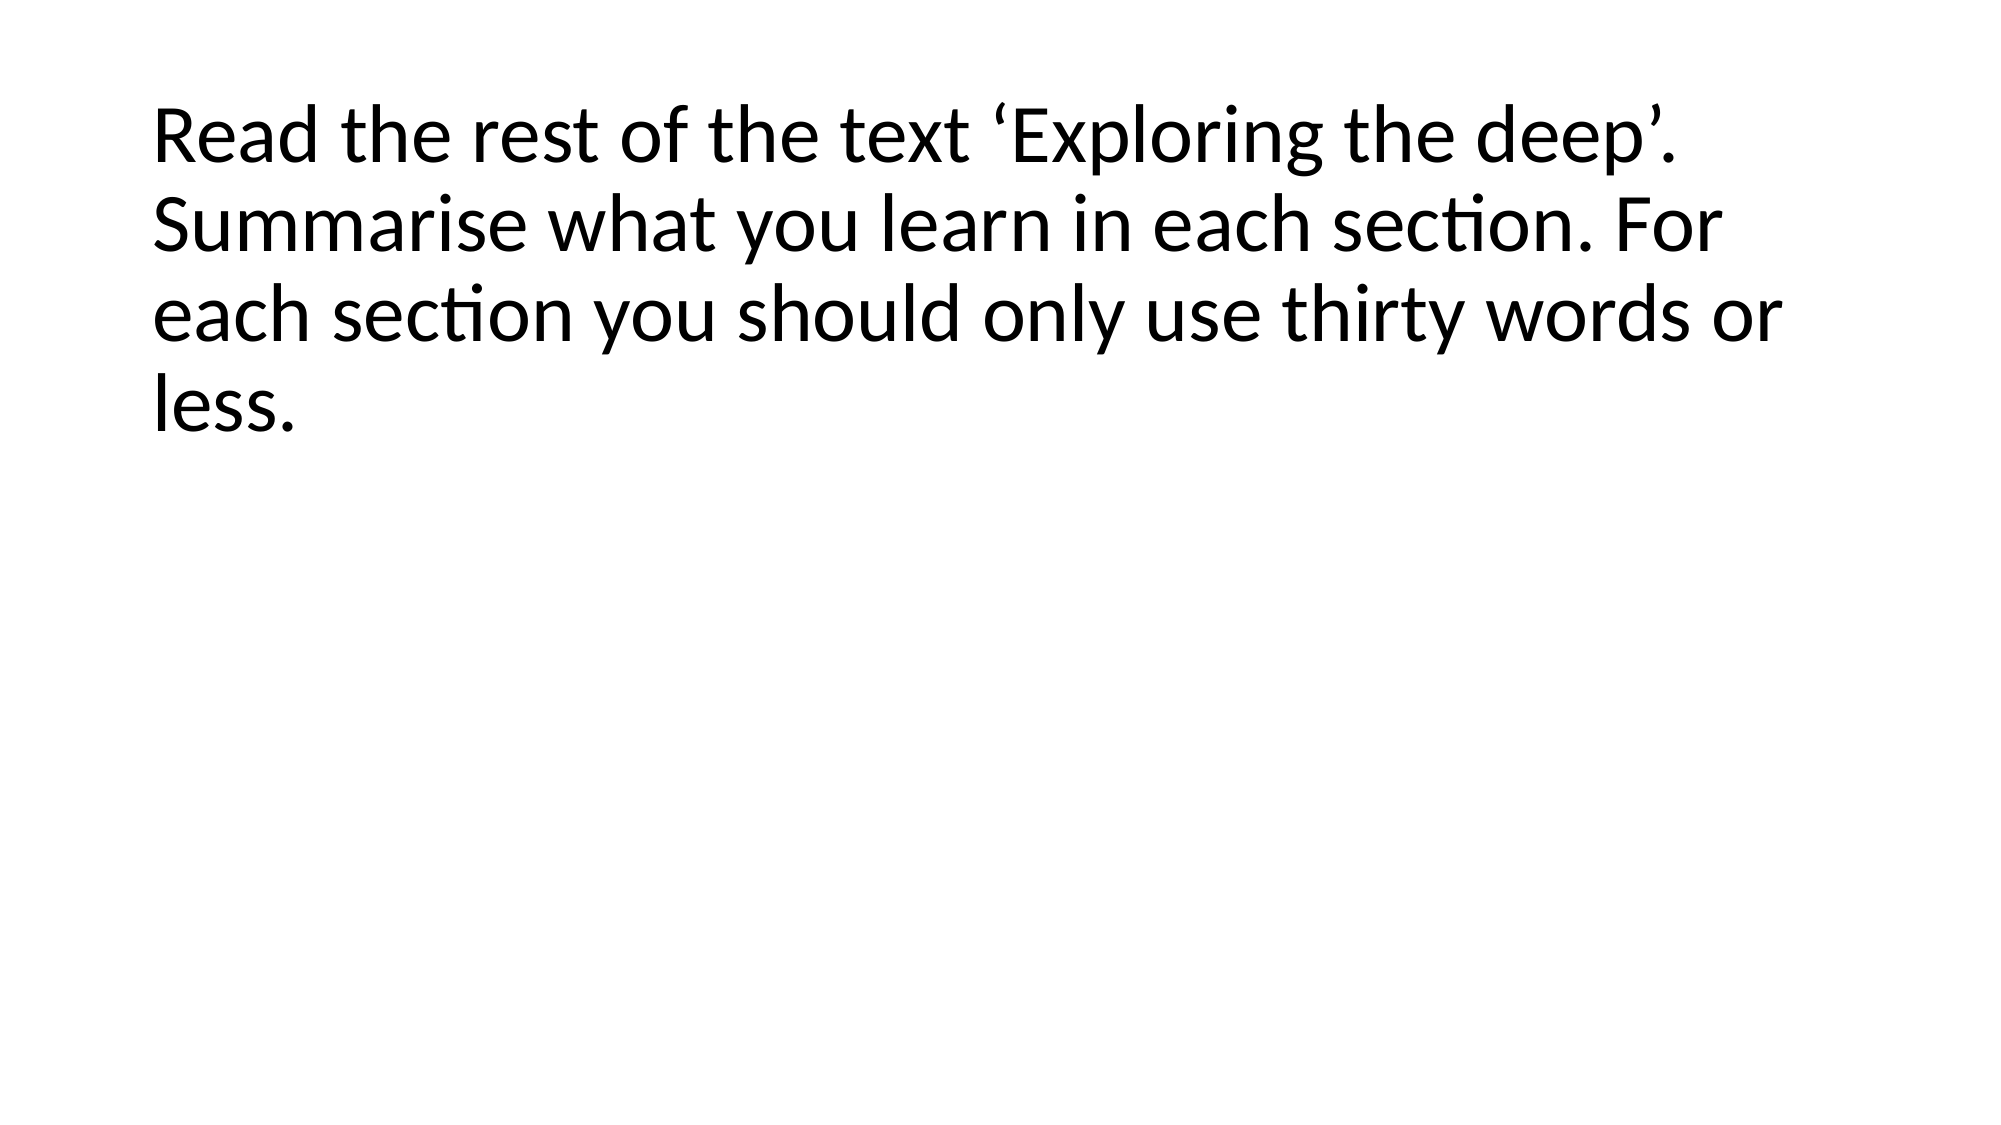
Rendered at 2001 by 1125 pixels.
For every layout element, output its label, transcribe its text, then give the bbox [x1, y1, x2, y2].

list Read the rest of the text ‘Exploring the deep’. Summarise what you learn in each section. For each section you should only use thirty words or less. [137, 82, 1863, 1014]
